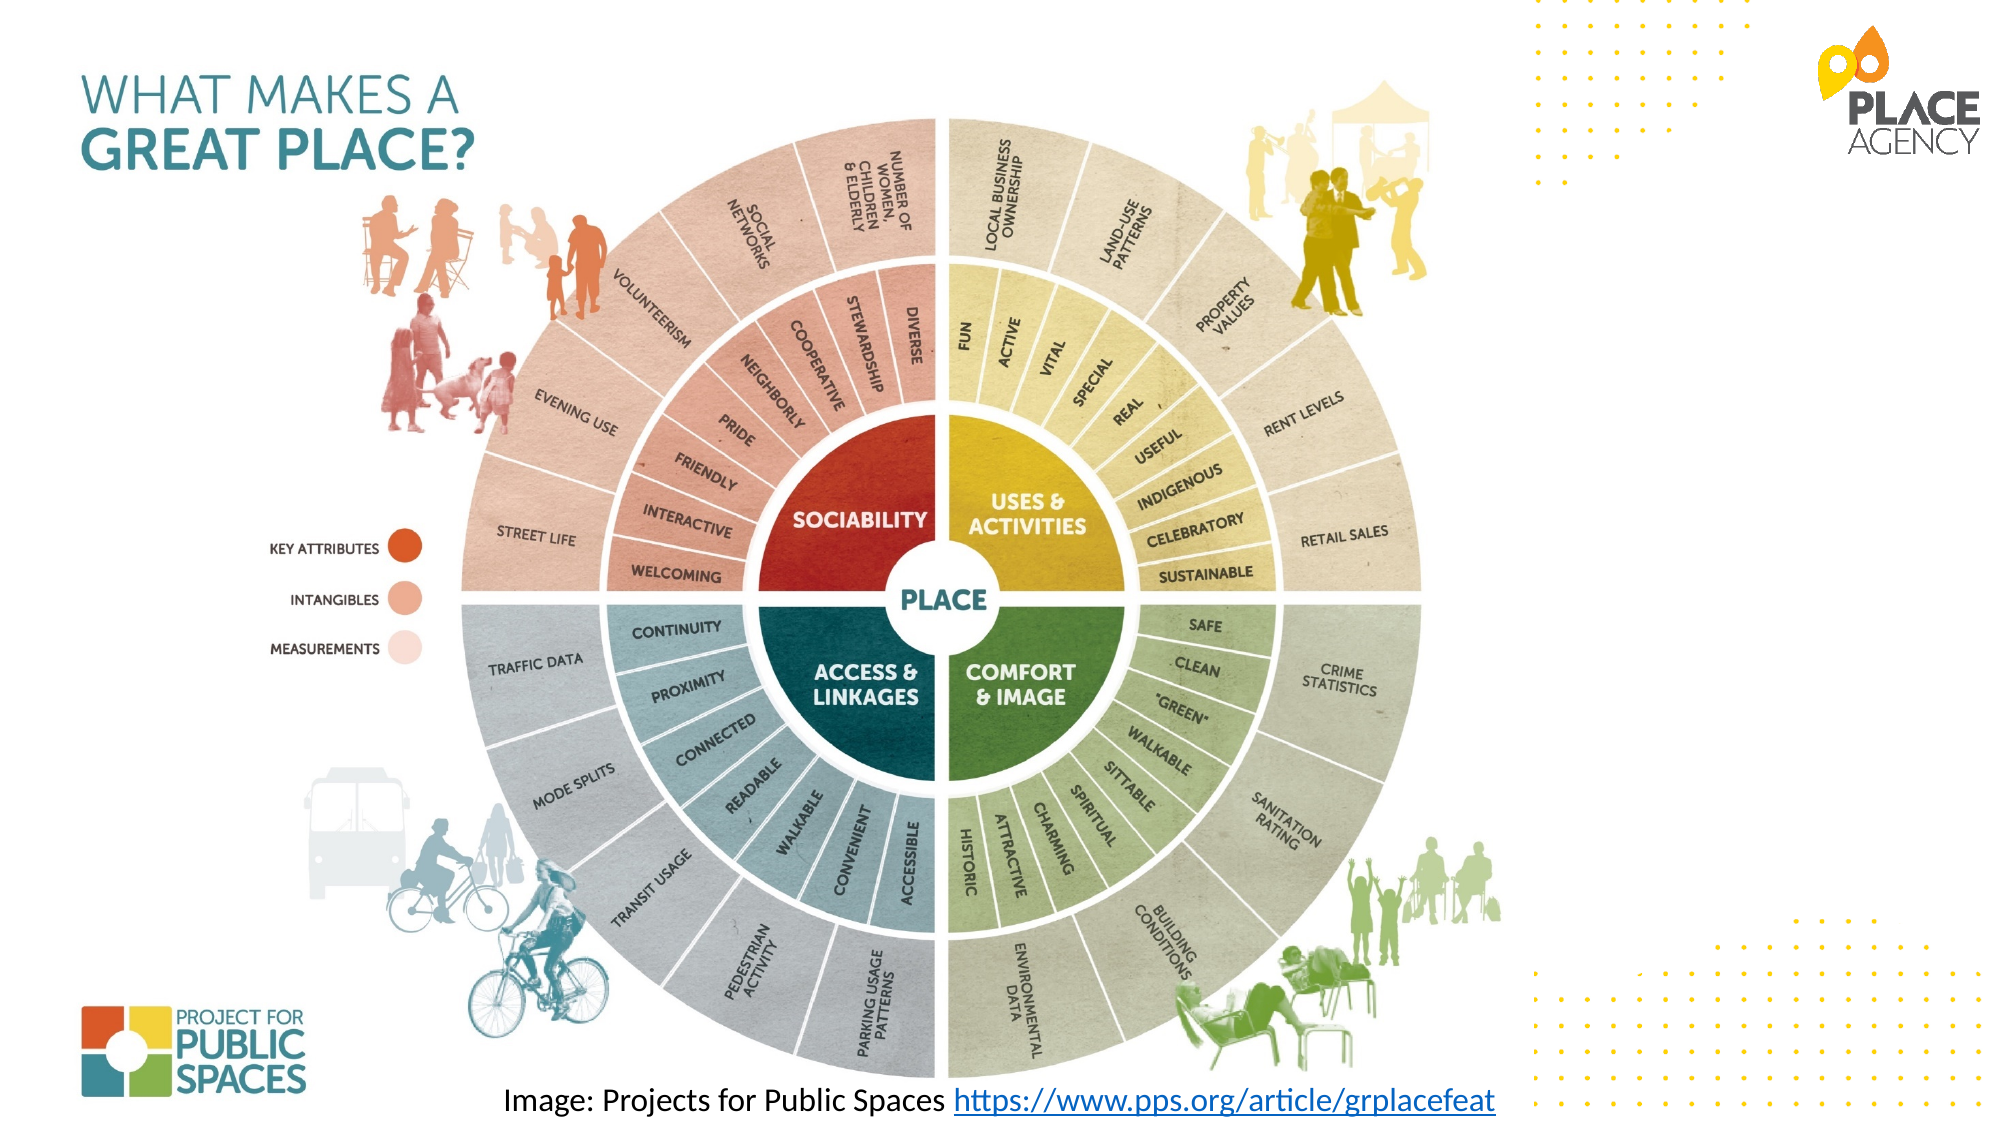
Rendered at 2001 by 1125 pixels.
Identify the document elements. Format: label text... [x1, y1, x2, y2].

picture [1534, 0, 2000, 1070]
text_box Image: Projects for Public Spaces https://www.pps.org/article/grplacefeat [1534, 1070, 2000, 1125]
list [0, 0, 1534, 1125]
